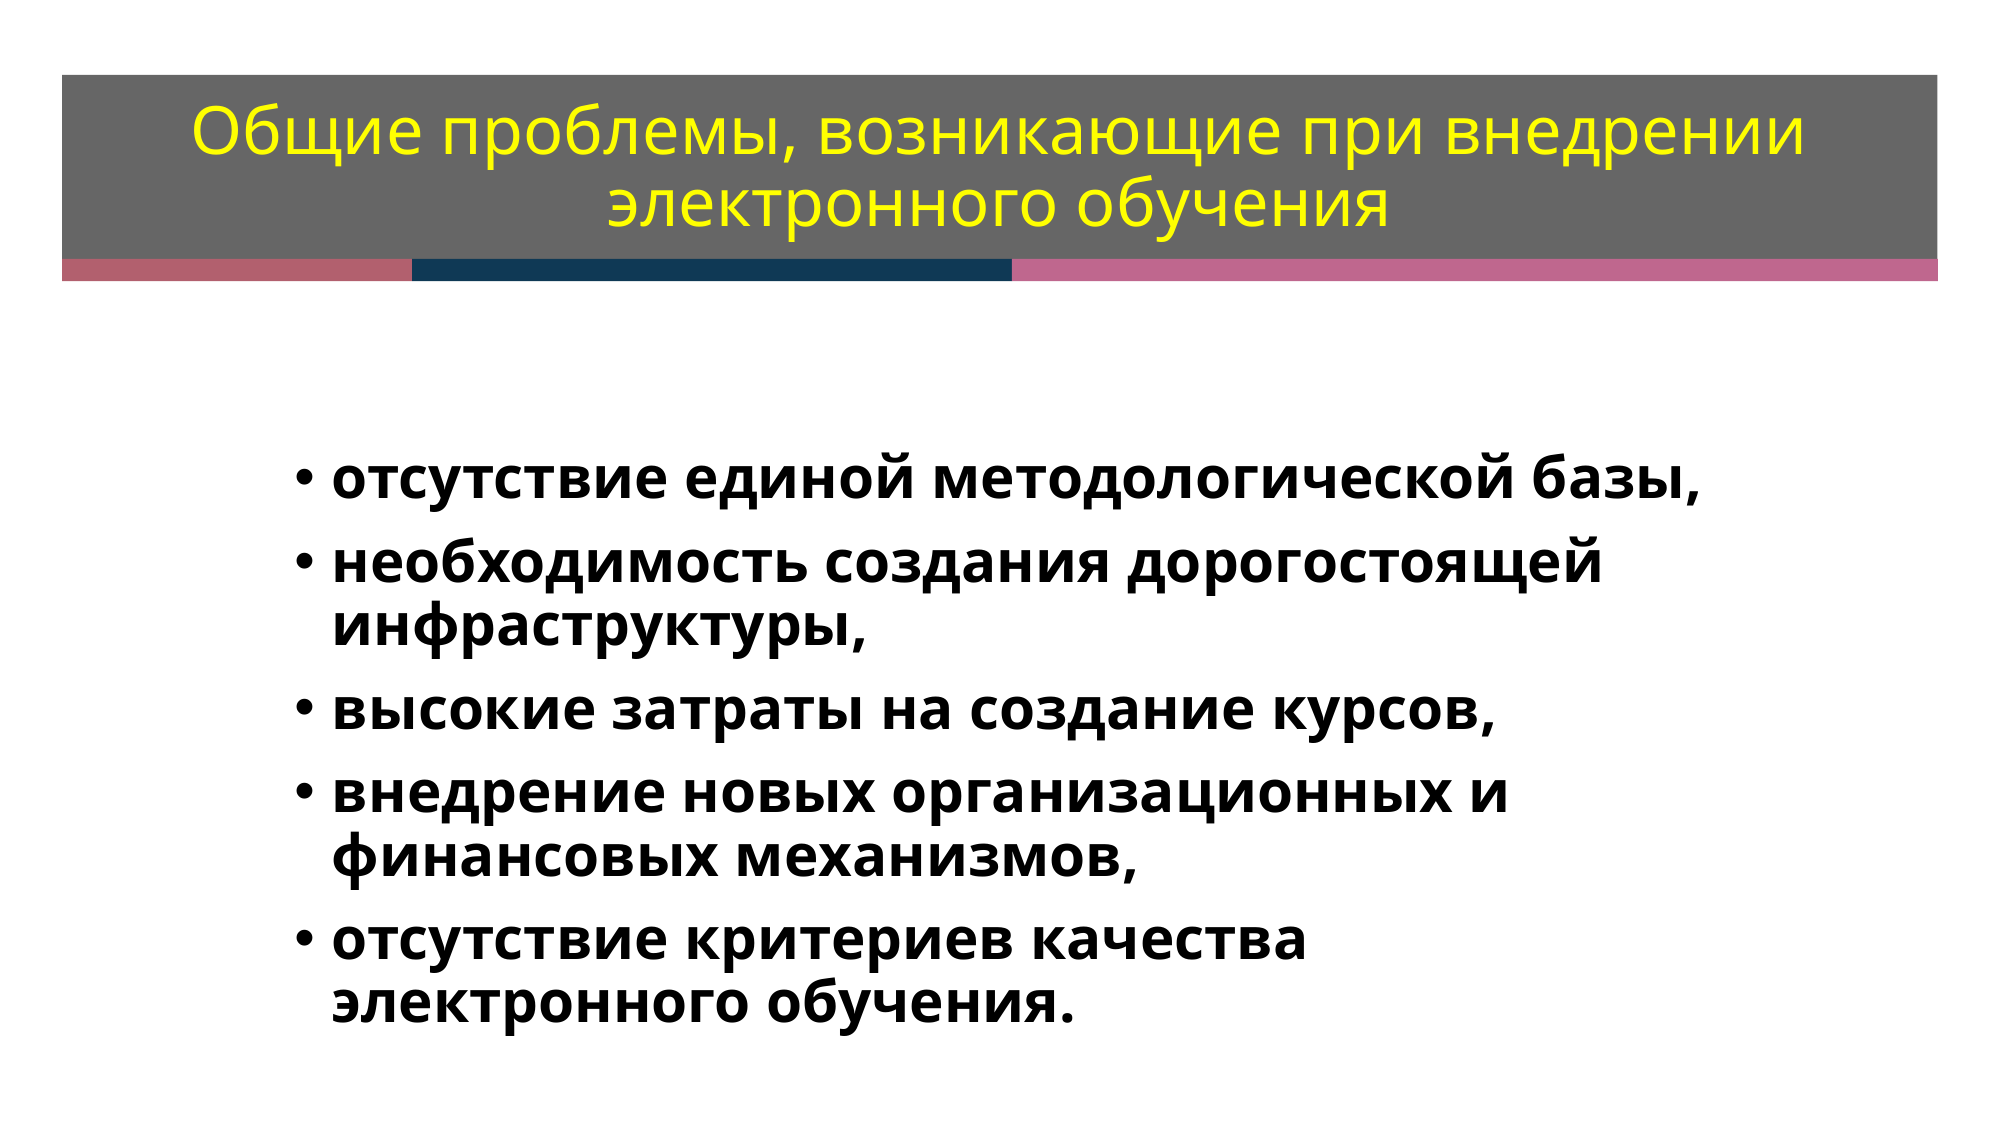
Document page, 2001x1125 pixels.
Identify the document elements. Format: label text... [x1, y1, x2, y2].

title Общие проблемы, возникающие при внедрении электронного обучения [137, 59, 1863, 278]
list отсутствие единой методологической базы, необходимость создания дорогостоящей инфраструктуры, высокие затраты на создание курсов, внедрение новых организационных и финансовых механизмов, отсутствие критериев качества электронного обучения. [279, 350, 1750, 1094]
